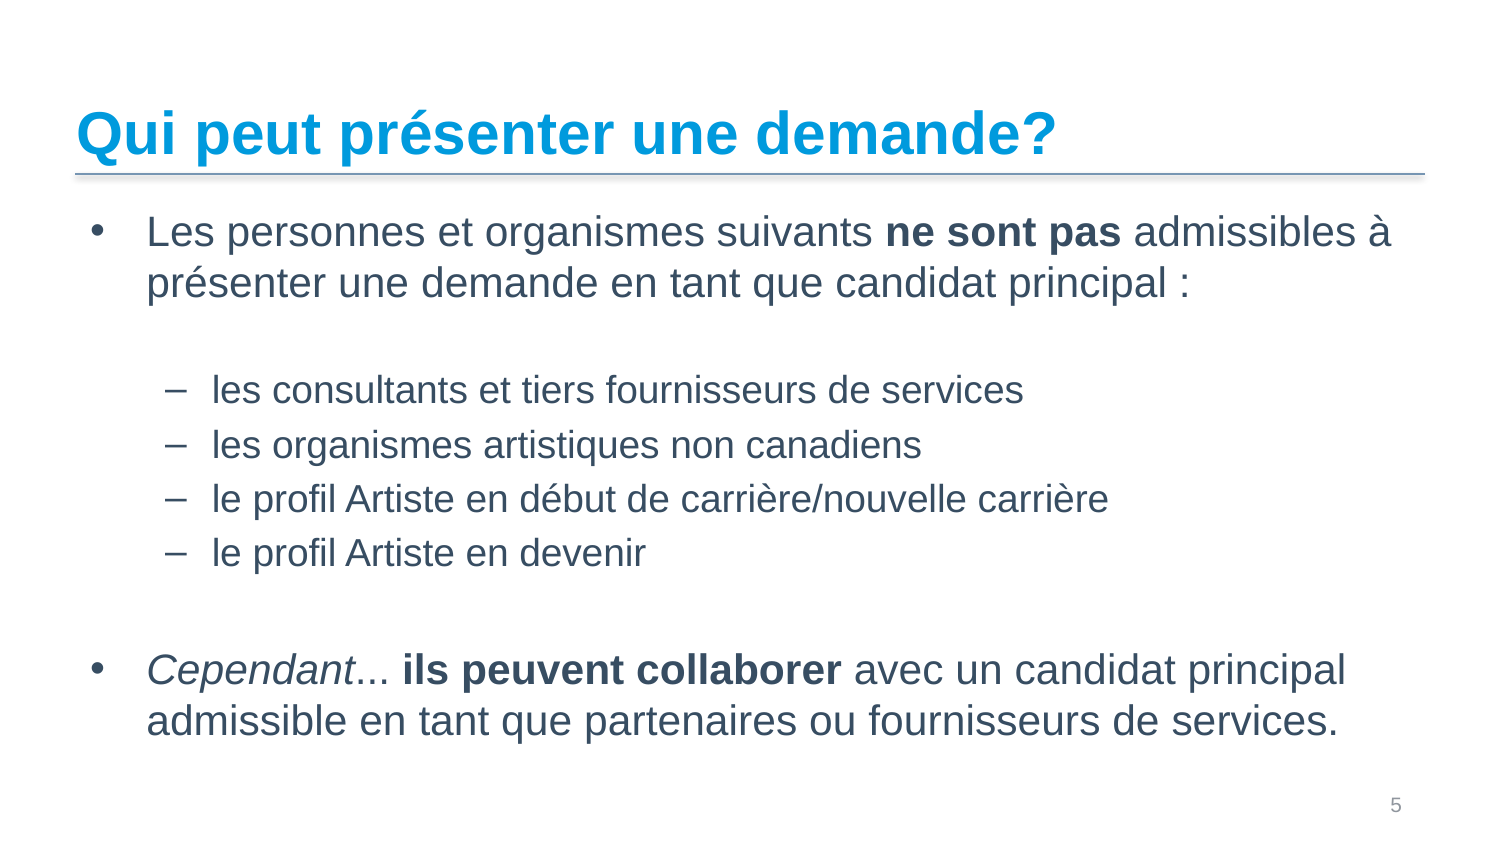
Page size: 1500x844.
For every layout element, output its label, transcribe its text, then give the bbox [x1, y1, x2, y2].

slide_number 5 [1333, 782, 1423, 828]
title Qui peut présenter une demande? [61, 33, 1425, 175]
list Les personnes et organismes suivants ne sont pas admissibles à présenter une demande en tant que candidat principal : les consultants et tiers fournisseurs de services les organismes artistiques non canadiens le profil Artiste en début de carrière/nouvelle carrière le profil Artiste en devenir Cependant... ils peuvent collaborer avec un candidat principal admissible en tant que partenaires ou fournisseurs de services. [75, 197, 1425, 763]
